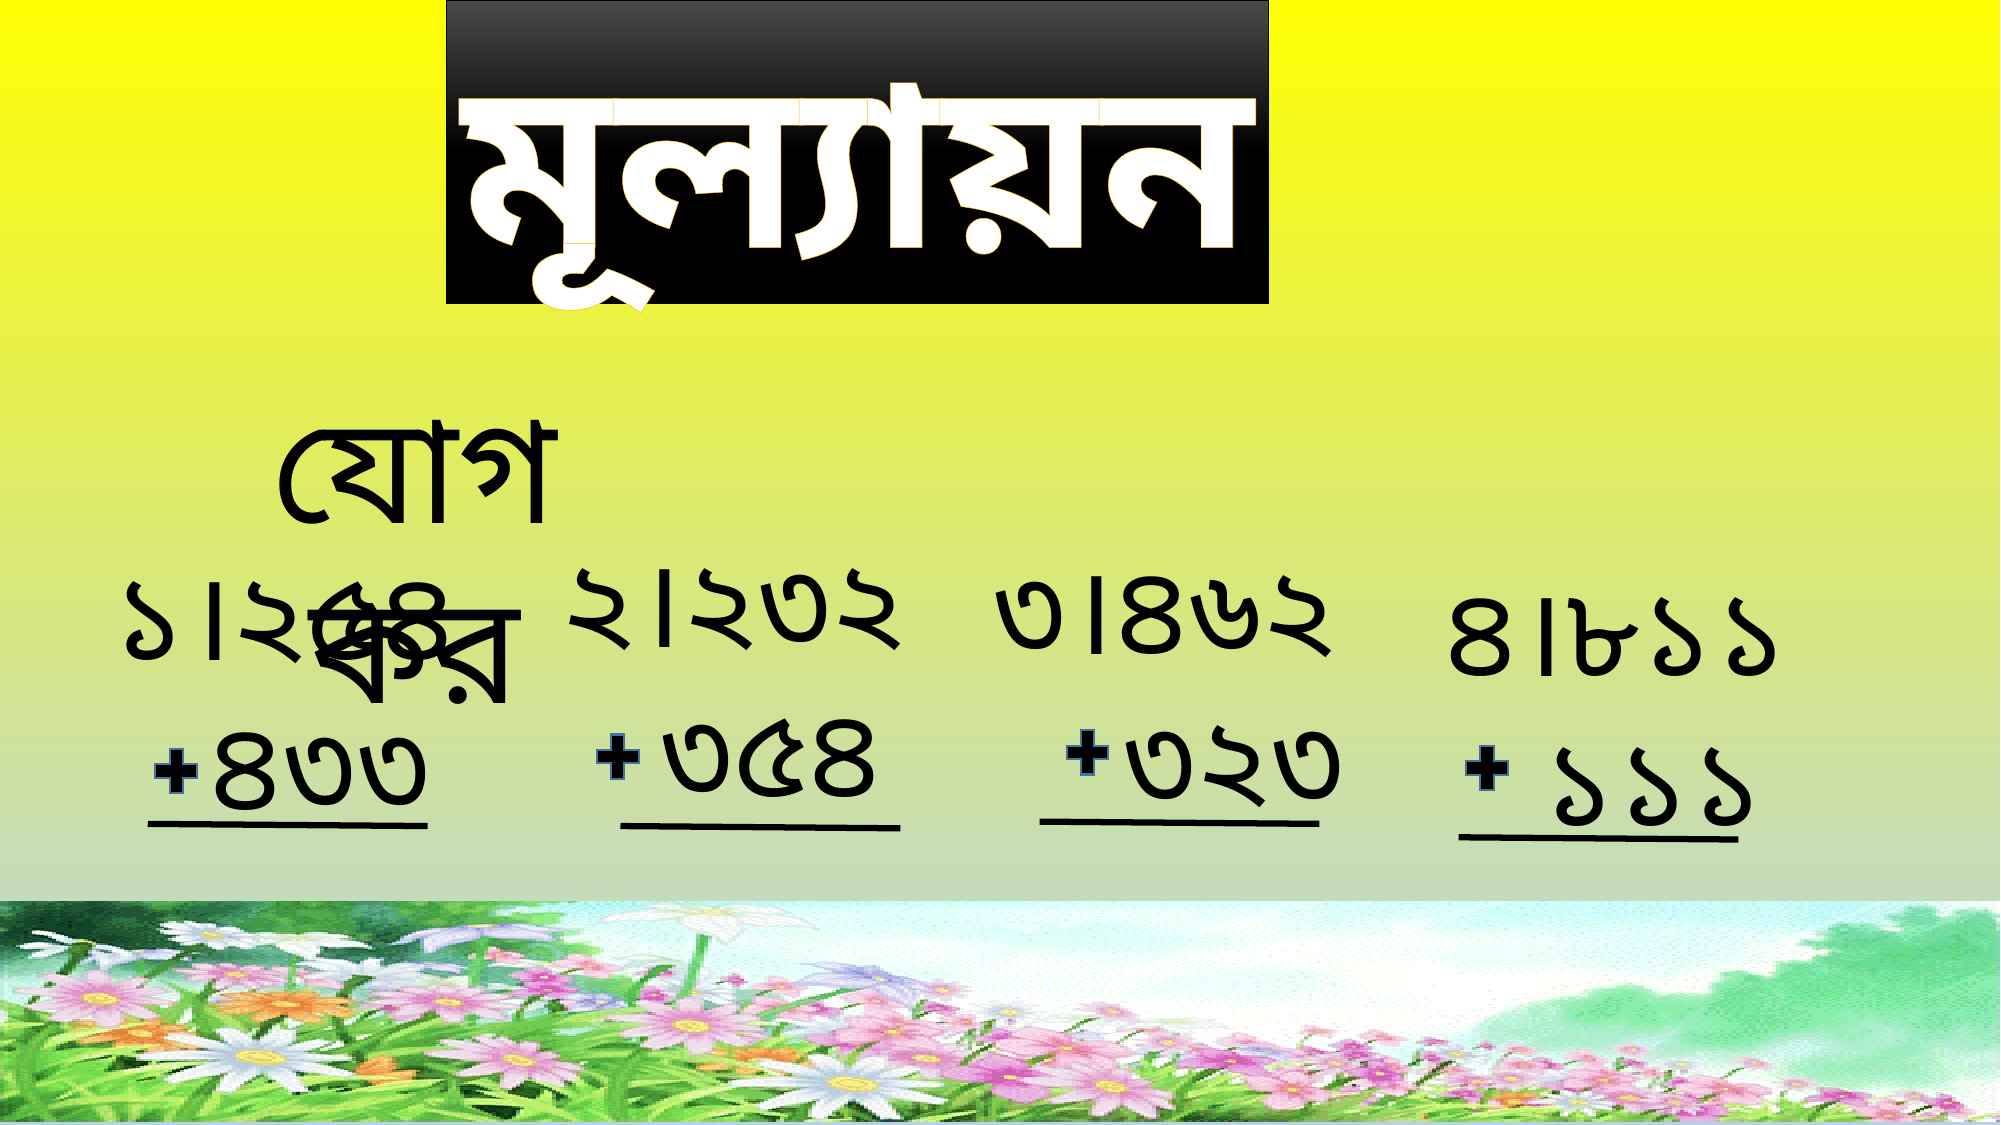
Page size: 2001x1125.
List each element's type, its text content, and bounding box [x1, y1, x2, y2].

text_box ৪।৮১১ ১১১ [1429, 543, 1819, 859]
text_box ৩।৪৬২ ৩২৩ [978, 522, 1368, 837]
text_box ২।২৩২ ৩৫৪ [547, 514, 937, 830]
picture [0, 901, 2000, 1122]
text_box যোগ কর [183, 365, 647, 741]
text_box মূল্যায়ন [446, 0, 1269, 304]
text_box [147, 823, 428, 827]
text_box [1465, 745, 1509, 791]
text_box [596, 733, 640, 780]
text_box ১।২৫৪ ৪৩৩ [96, 528, 486, 844]
text_box [1066, 729, 1109, 776]
text_box [154, 748, 198, 794]
